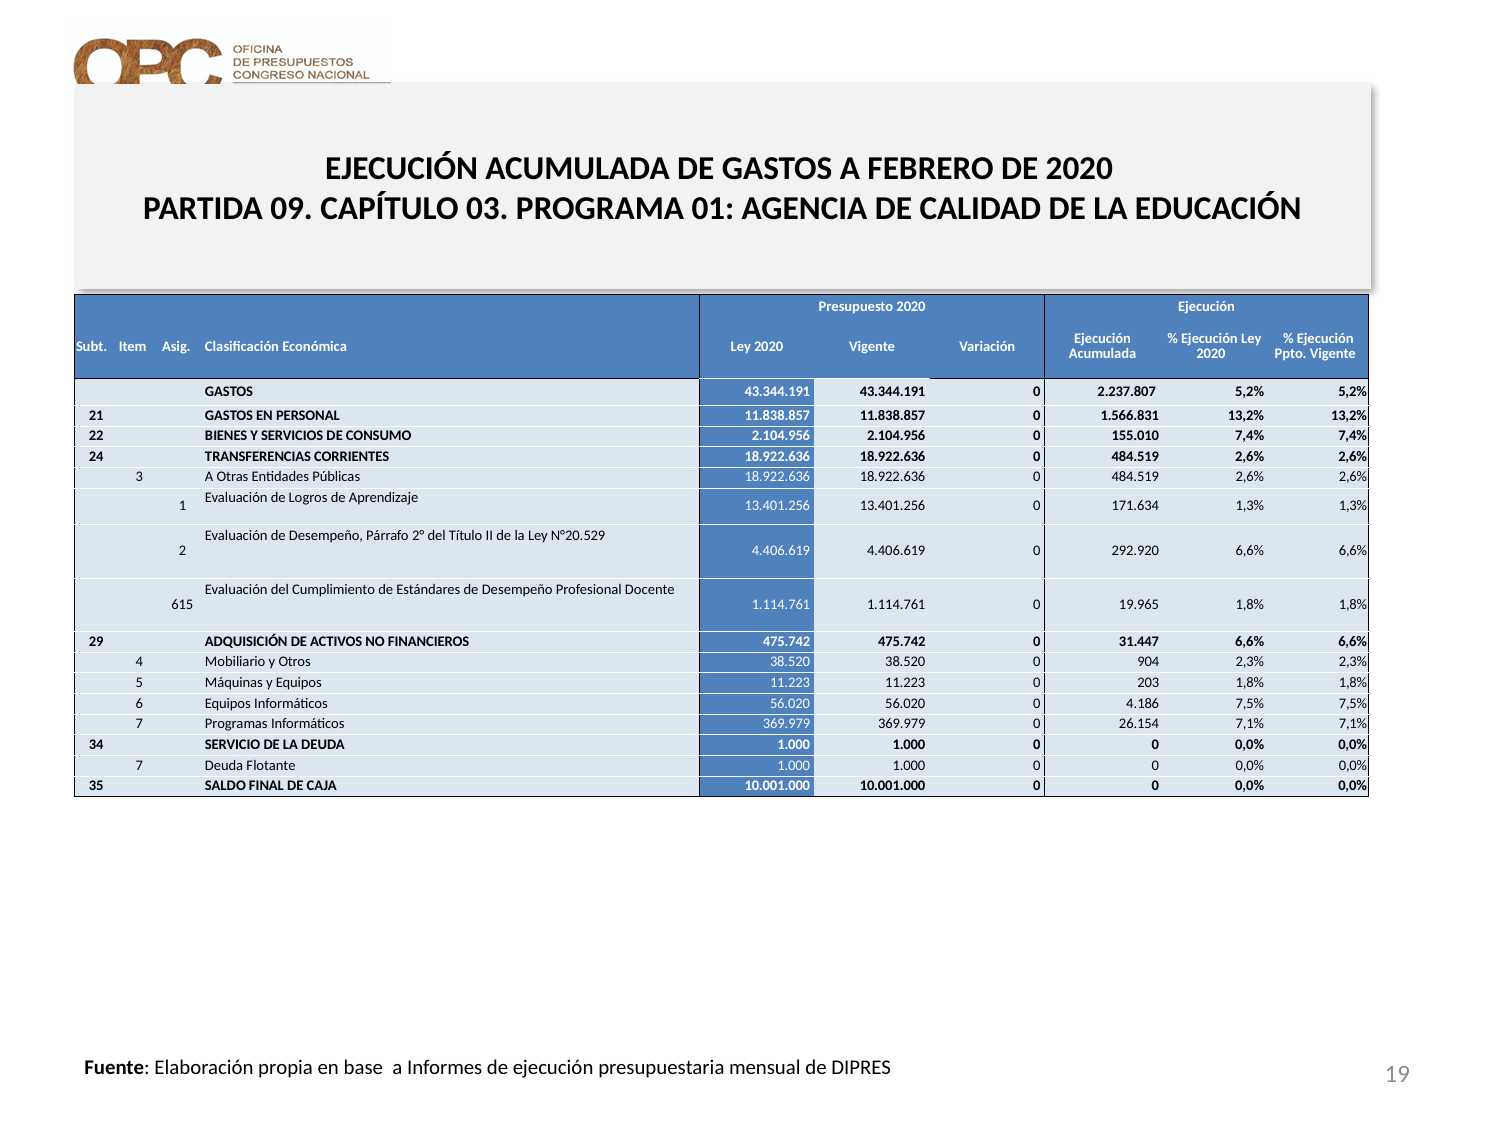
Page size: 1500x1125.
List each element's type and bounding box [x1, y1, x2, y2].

table_cell [1045, 315, 1368, 378]
table_cell [75, 379, 699, 405]
table_cell [1045, 735, 1368, 755]
table_cell [700, 315, 1044, 378]
table_cell [1045, 525, 1368, 578]
table_cell [75, 427, 699, 446]
table_cell [700, 653, 1044, 672]
table_cell [75, 735, 699, 755]
table_cell [75, 715, 699, 734]
picture [70, 22, 391, 118]
table_cell [75, 777, 699, 796]
table_cell [75, 632, 699, 652]
table_cell [700, 777, 1044, 796]
table_cell [75, 447, 699, 467]
table_header [1045, 295, 1368, 315]
table_cell [700, 427, 1044, 446]
table_cell [700, 579, 1044, 631]
table_cell [1045, 777, 1368, 796]
table_cell [1045, 489, 1368, 524]
table_cell [75, 579, 699, 631]
table_cell [1045, 673, 1368, 693]
table_cell [1045, 632, 1368, 652]
table_cell [700, 468, 1044, 488]
table_cell [700, 406, 1044, 426]
table_cell [75, 525, 699, 578]
table_cell [75, 489, 699, 524]
table_cell [1045, 379, 1368, 405]
table_cell [700, 525, 1044, 578]
table_cell [1045, 715, 1368, 734]
table_cell [75, 468, 699, 488]
table_cell [1045, 694, 1368, 714]
table_cell [700, 489, 1044, 524]
table_cell [1045, 427, 1368, 446]
table_cell [75, 673, 699, 693]
table_cell [1045, 653, 1368, 672]
table_cell [1045, 579, 1368, 631]
table_header [75, 295, 699, 315]
table_cell [1045, 447, 1368, 467]
table_cell [75, 756, 699, 776]
table_cell [700, 673, 1044, 693]
table_cell [700, 694, 1044, 714]
table_cell [1045, 406, 1368, 426]
table_cell [75, 653, 699, 672]
table_cell [700, 715, 1044, 734]
table_cell [75, 406, 699, 426]
table_cell [700, 735, 1044, 755]
table_cell [700, 379, 1044, 405]
text_box [76, 240, 1403, 300]
table_cell [1045, 756, 1368, 776]
table_cell [1045, 468, 1368, 488]
table_cell [700, 756, 1044, 776]
table_cell [75, 315, 699, 378]
table_cell [700, 447, 1044, 467]
slide_number [1074, 1042, 1425, 1103]
table_cell [75, 694, 699, 714]
table_header [700, 295, 1044, 315]
table_cell [700, 632, 1044, 652]
title [76, 84, 1371, 289]
